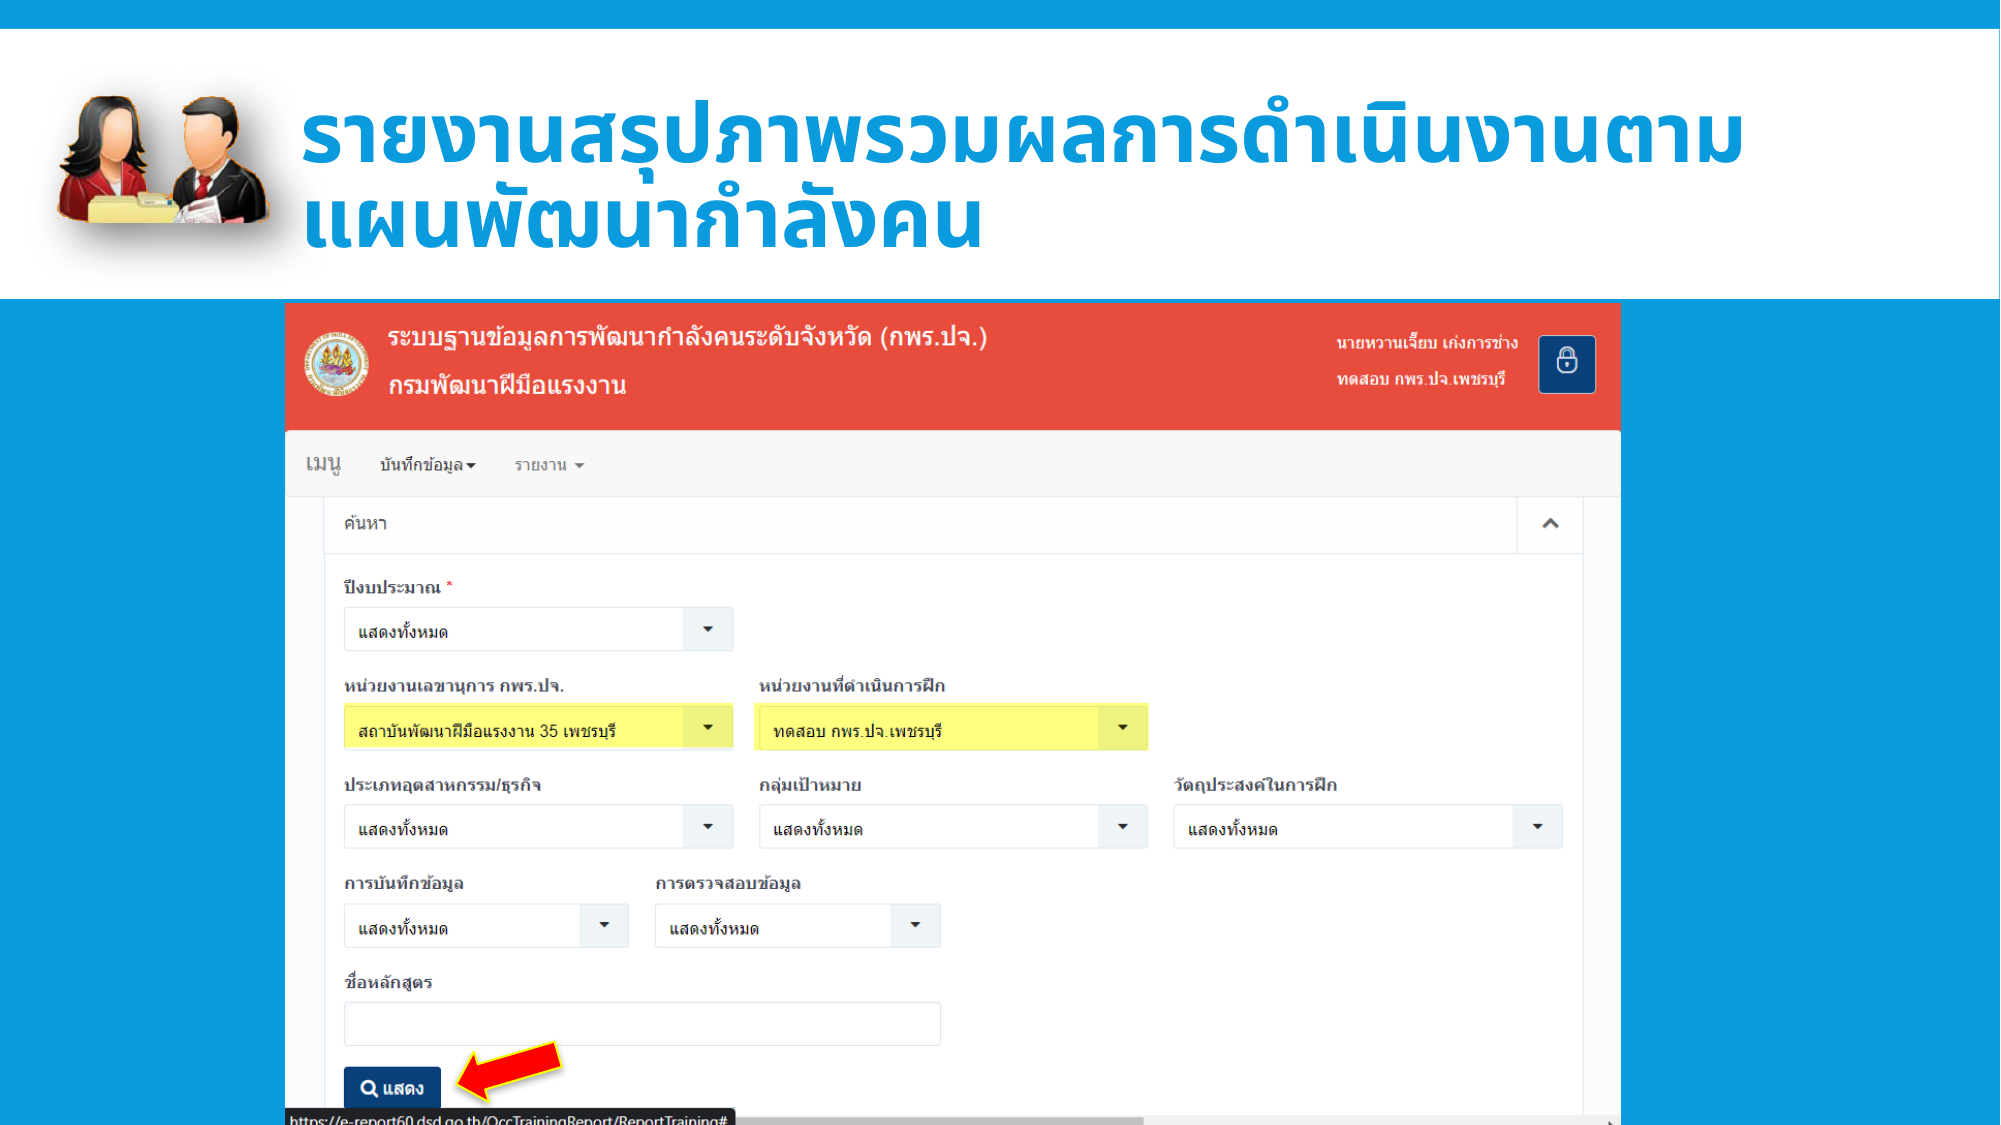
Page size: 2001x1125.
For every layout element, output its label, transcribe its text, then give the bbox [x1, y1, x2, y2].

picture [286, 304, 1620, 1125]
picture [48, 55, 286, 293]
title รายงานสรุปภาพรวมผลการดำเนินงานตามแผนพัฒนากำลังคน [318, 55, 1891, 304]
